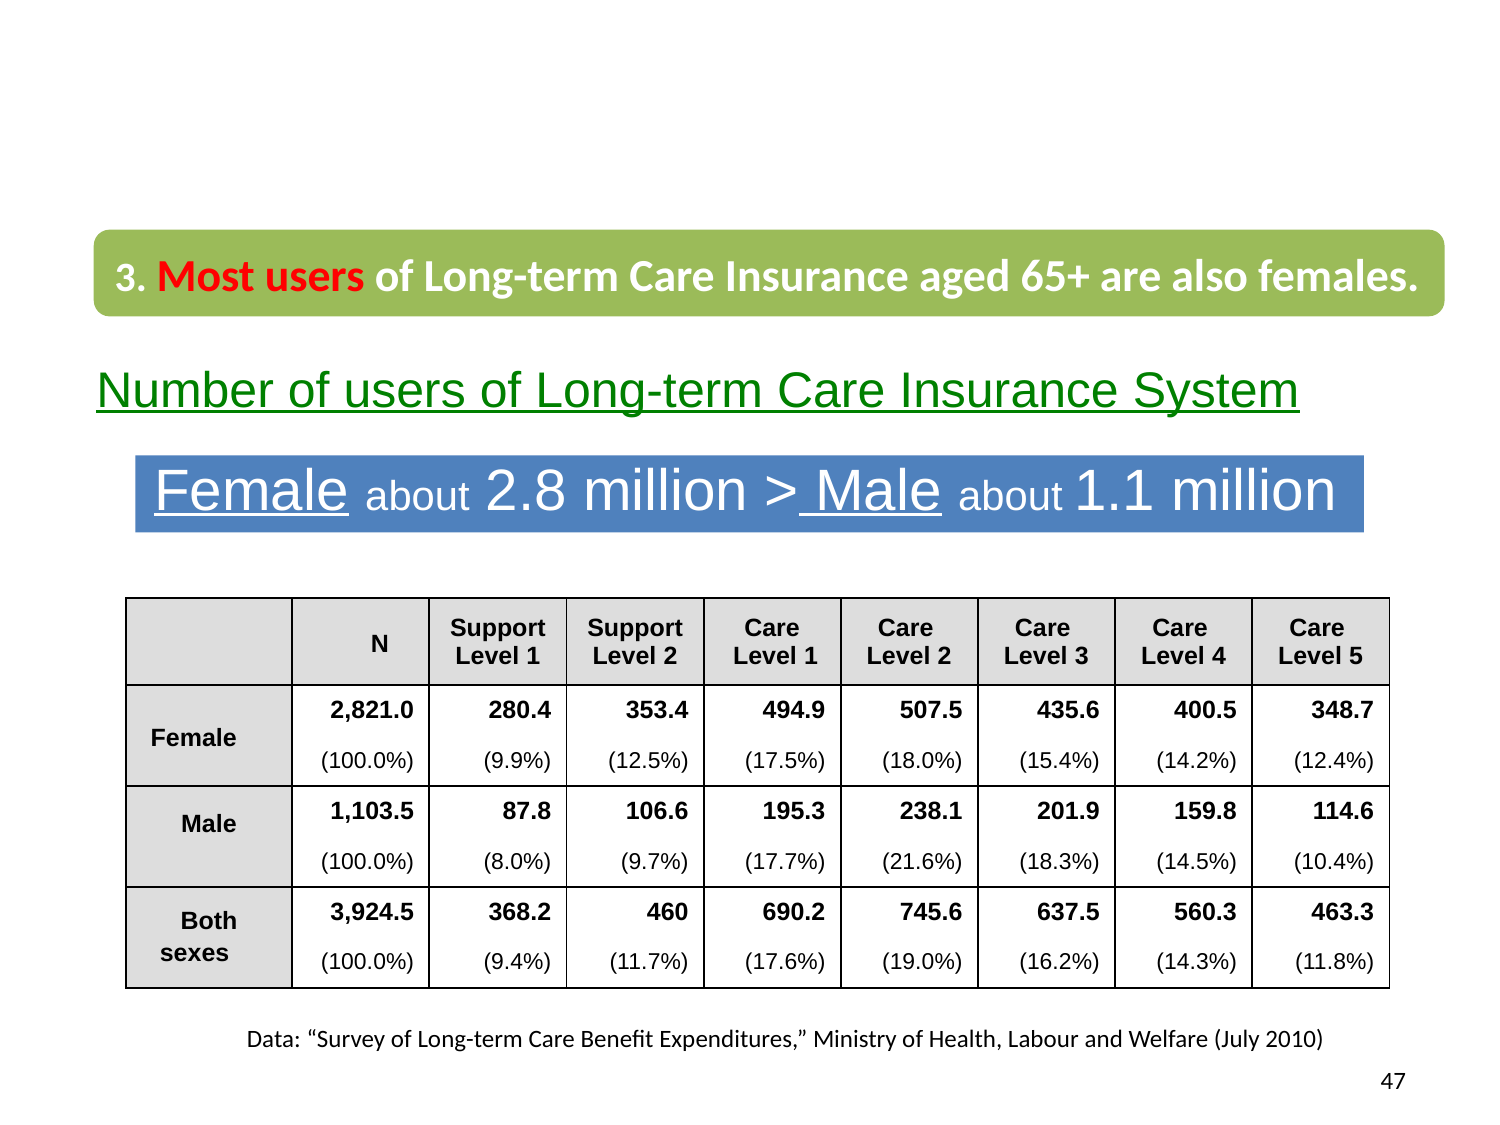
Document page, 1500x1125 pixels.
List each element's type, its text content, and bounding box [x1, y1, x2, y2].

table_cell (11.7%) [567, 938, 703, 987]
text_box Female about 2.8 million > Male about 1.1 million [139, 444, 1354, 527]
table_cell 238.1 [842, 787, 977, 837]
text_box (Users aged 65 years old and over) [620, 987, 1388, 1038]
table_header Support Level 2 [567, 599, 703, 684]
table_cell (12.5%) [567, 736, 703, 785]
table_header Support Level 1 [430, 599, 566, 684]
table_header Care Level 2 [842, 599, 977, 684]
table_cell 460 [567, 888, 703, 938]
table_cell 2,821.0 [293, 686, 428, 736]
table_cell (17.6%) [705, 938, 840, 987]
table_header N [293, 599, 428, 684]
table_header Care Level 5 [1253, 599, 1389, 684]
table_cell 87.8 [430, 787, 566, 837]
table_cell 114.6 [1253, 787, 1389, 837]
table_cell 507.5 [842, 686, 977, 736]
table_cell 348.7 [1253, 686, 1389, 736]
table_cell (100.0%) [293, 837, 428, 886]
text_box 3. Most users of Long-term Care Insurance aged 65+ are also females. [93, 229, 1445, 317]
table_header Care Level 3 [979, 599, 1114, 684]
text_box Data: “Survey of Long-term Care Benefit Expenditures,” Ministry of Health, Labour and Welfare (July 2010) [232, 1015, 1354, 1061]
table_cell (9.7%) [567, 837, 703, 886]
table_cell 1,103.5 [293, 787, 428, 837]
table_cell 560.3 [1116, 888, 1251, 938]
table_cell 463.3 [1253, 888, 1389, 938]
table_cell 435.6 [979, 686, 1114, 736]
table_cell 106.6 [567, 787, 703, 837]
table_header [127, 599, 291, 684]
table_cell Female [127, 686, 291, 785]
table_cell (21.6%) [842, 837, 977, 886]
table_cell Male [127, 787, 291, 886]
slide_number 47 [1071, 1042, 1422, 1118]
table_cell (10.4%) [1253, 837, 1389, 886]
table_cell 280.4 [430, 686, 566, 736]
table_cell 368.2 [430, 888, 566, 938]
table_cell 353.4 [567, 686, 703, 736]
table_cell 637.5 [979, 888, 1114, 938]
table_cell (19.0%) [842, 938, 977, 987]
table_cell 690.2 [705, 888, 840, 938]
table_cell 159.8 [1116, 787, 1251, 837]
text_box (thousand) [1390, 621, 1400, 667]
table_cell 201.9 [979, 787, 1114, 837]
table_cell (9.4%) [430, 938, 566, 987]
table_cell (9.9%) [430, 736, 566, 785]
text_box Number of users of Long-term Care Insurance System [81, 349, 1429, 425]
table_cell (15.4%) [979, 736, 1114, 785]
table_cell 400.5 [1116, 686, 1251, 736]
table_cell (17.7%) [705, 837, 840, 886]
table_cell Both sexes [127, 888, 291, 987]
table_header Care Level 1 [705, 599, 840, 684]
table_cell (8.0%) [430, 837, 566, 886]
table_cell (18.0%) [842, 736, 977, 785]
table_cell (100.0%) [293, 736, 428, 785]
table_cell (14.2%) [1116, 736, 1251, 785]
table_cell (18.3%) [979, 837, 1114, 886]
table_cell 494.9 [705, 686, 840, 736]
table_cell (100.0%) [293, 938, 428, 987]
table_cell 745.6 [842, 888, 977, 938]
table_cell (14.3%) [1116, 938, 1251, 987]
table_cell (11.8%) [1253, 938, 1389, 987]
table_header Care Level 4 [1116, 599, 1251, 684]
table_cell (14.5%) [1116, 837, 1251, 886]
text_box [135, 455, 1364, 533]
table_cell (12.4%) [1253, 736, 1389, 785]
table_cell 195.3 [705, 787, 840, 837]
table_cell (16.2%) [979, 938, 1114, 987]
table_cell (17.5%) [705, 736, 840, 785]
table_cell 3,924.5 [293, 888, 428, 938]
